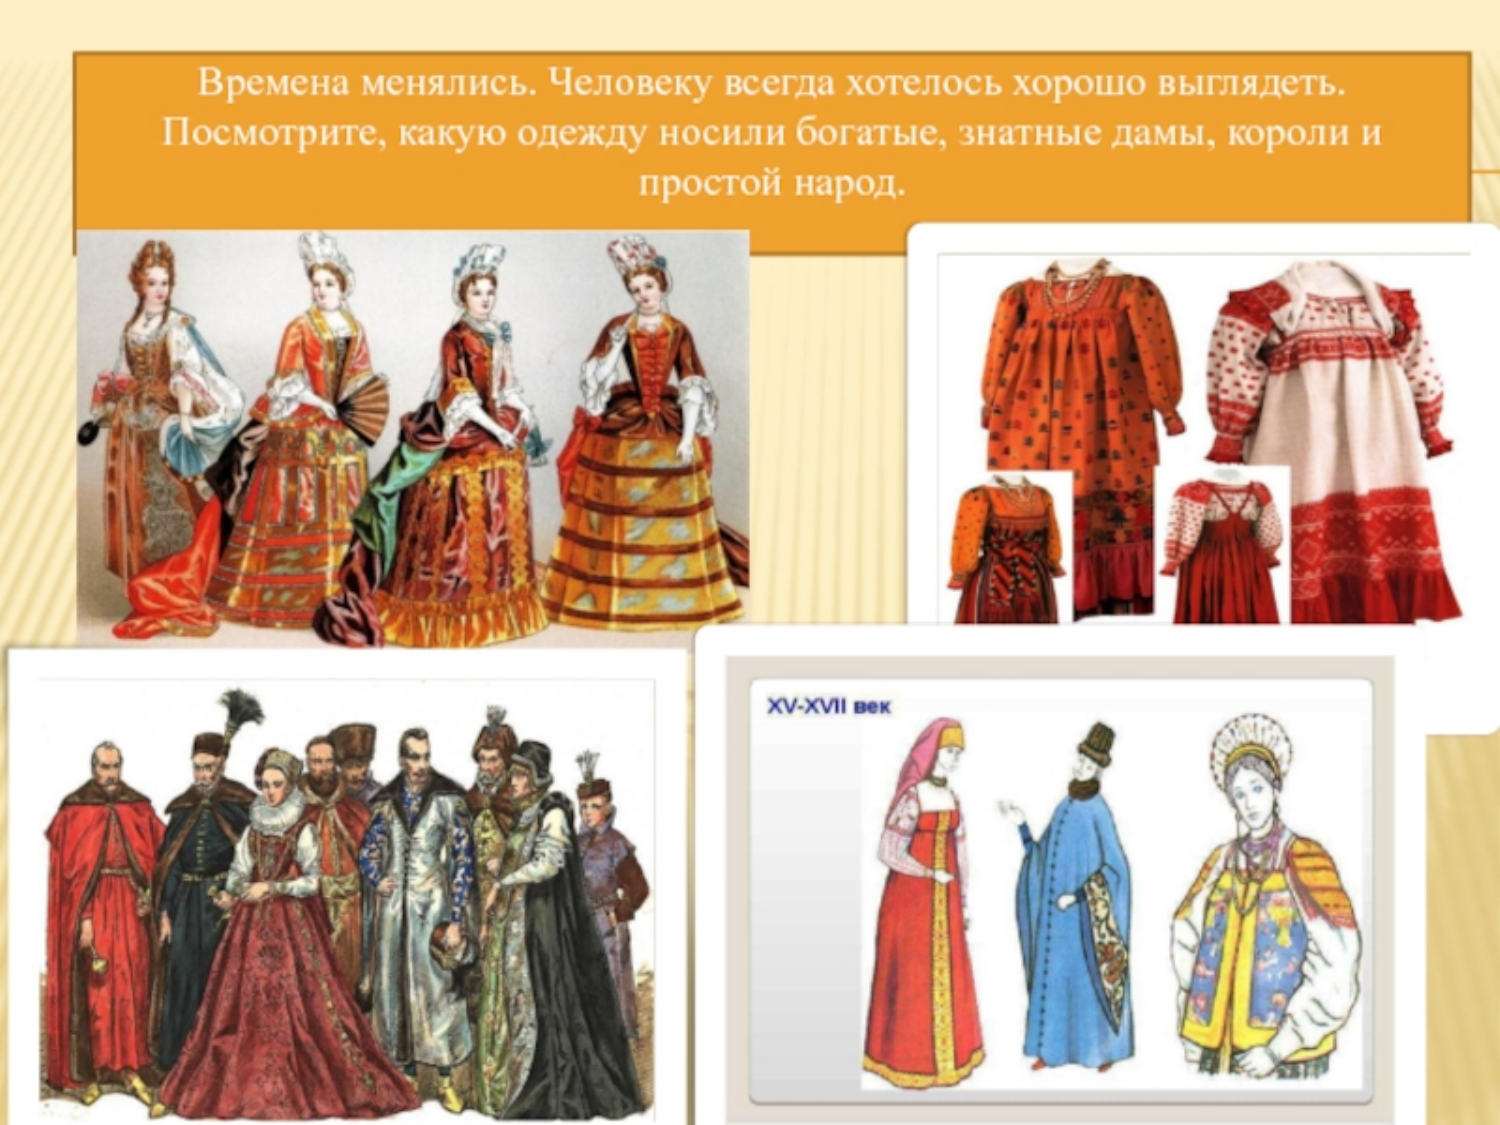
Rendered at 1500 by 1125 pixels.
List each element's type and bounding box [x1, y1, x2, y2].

list [0, 0, 1500, 1125]
